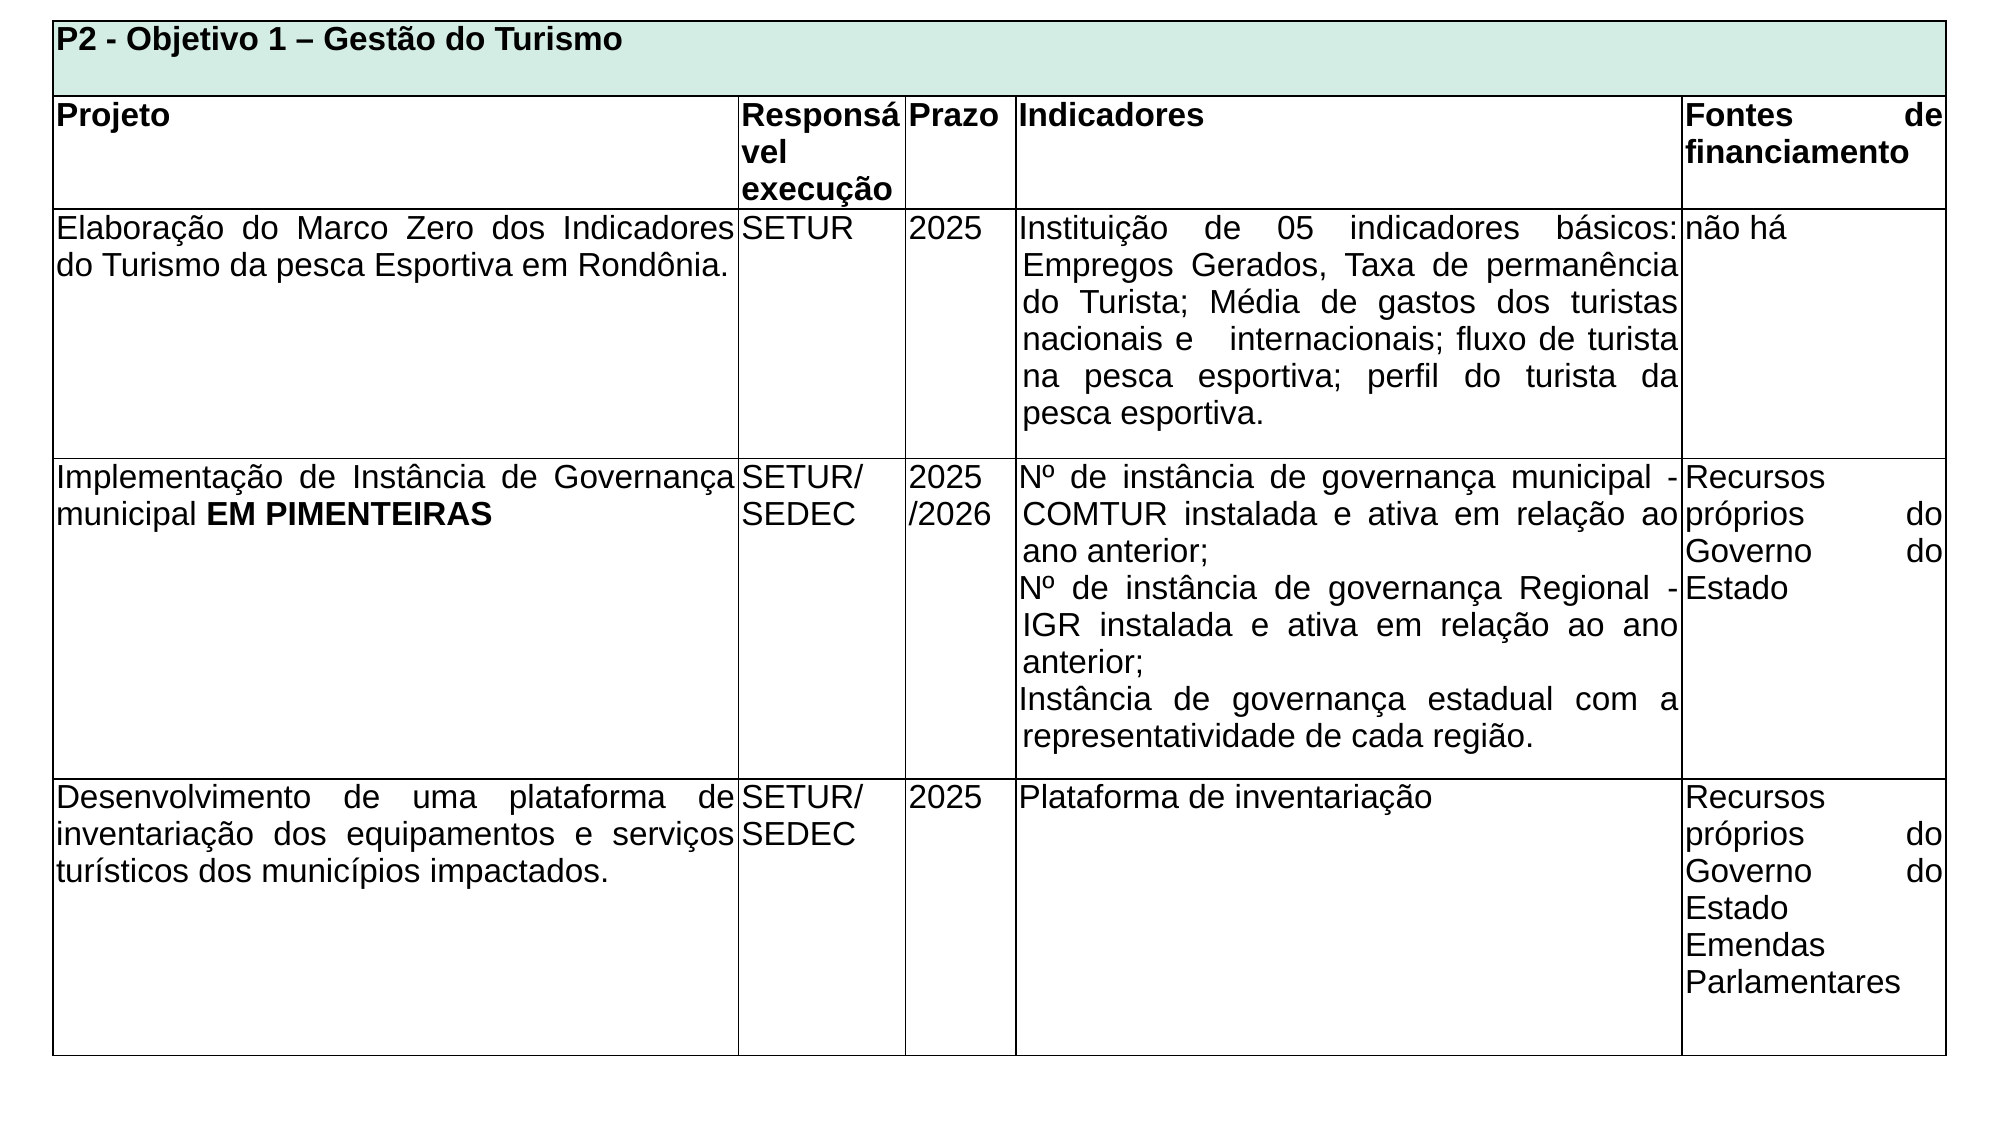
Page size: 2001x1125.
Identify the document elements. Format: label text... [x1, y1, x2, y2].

table_cell Elaboração do Marco Zero dos Indicadores do Turismo da pesca Esportiva em Rondônia. [54, 210, 738, 458]
table_cell SETUR [739, 210, 905, 458]
table_cell Recursos próprios do Governo do Estado Emendas Parlamentares [1683, 780, 1945, 1055]
table_cell Responsável execução [739, 97, 905, 208]
table_cell Desenvolvimento de uma plataforma de inventariação dos equipamentos e serviços turísticos dos municípios impactados. [54, 780, 738, 1055]
table_cell não há [1683, 210, 1945, 458]
table_cell Instituição de 05 indicadores básicos: Empregos Gerados, Taxa de permanência do Turista; Média de gastos dos turistas nacionais e internacionais; fluxo de turista na pesca esportiva; perfil do turista da pesca esportiva. [1017, 210, 1681, 458]
table_cell Plataforma de inventariação [1017, 780, 1681, 1055]
table_cell Prazo [906, 97, 1015, 208]
table_cell Nº de instância de governança municipal - COMTUR instalada e ativa em relação ao ano anterior; Nº de instância de governança Regional - IGR instalada e ativa em relação ao ano anterior; Instância de governança estadual com a representatividade de cada região. [1017, 459, 1681, 778]
table_header P2 - Objetivo 1 – Gestão do Turismo [54, 22, 1945, 95]
table_cell Recursos próprios do Governo do Estado [1683, 459, 1945, 778]
table_cell SETUR/ SEDEC [739, 459, 905, 778]
table_cell Projeto [54, 97, 738, 208]
table_cell Implementação de Instância de Governança municipal EM PIMENTEIRAS [54, 459, 738, 778]
table_cell Indicadores [1017, 97, 1681, 208]
table_cell Fontes de financiamento [1683, 97, 1945, 208]
table_cell 2025 [906, 780, 1015, 1055]
table_cell 2025 /2026 [906, 459, 1015, 778]
table_cell 2025 [906, 210, 1015, 458]
table_cell SETUR/ SEDEC [739, 780, 905, 1055]
